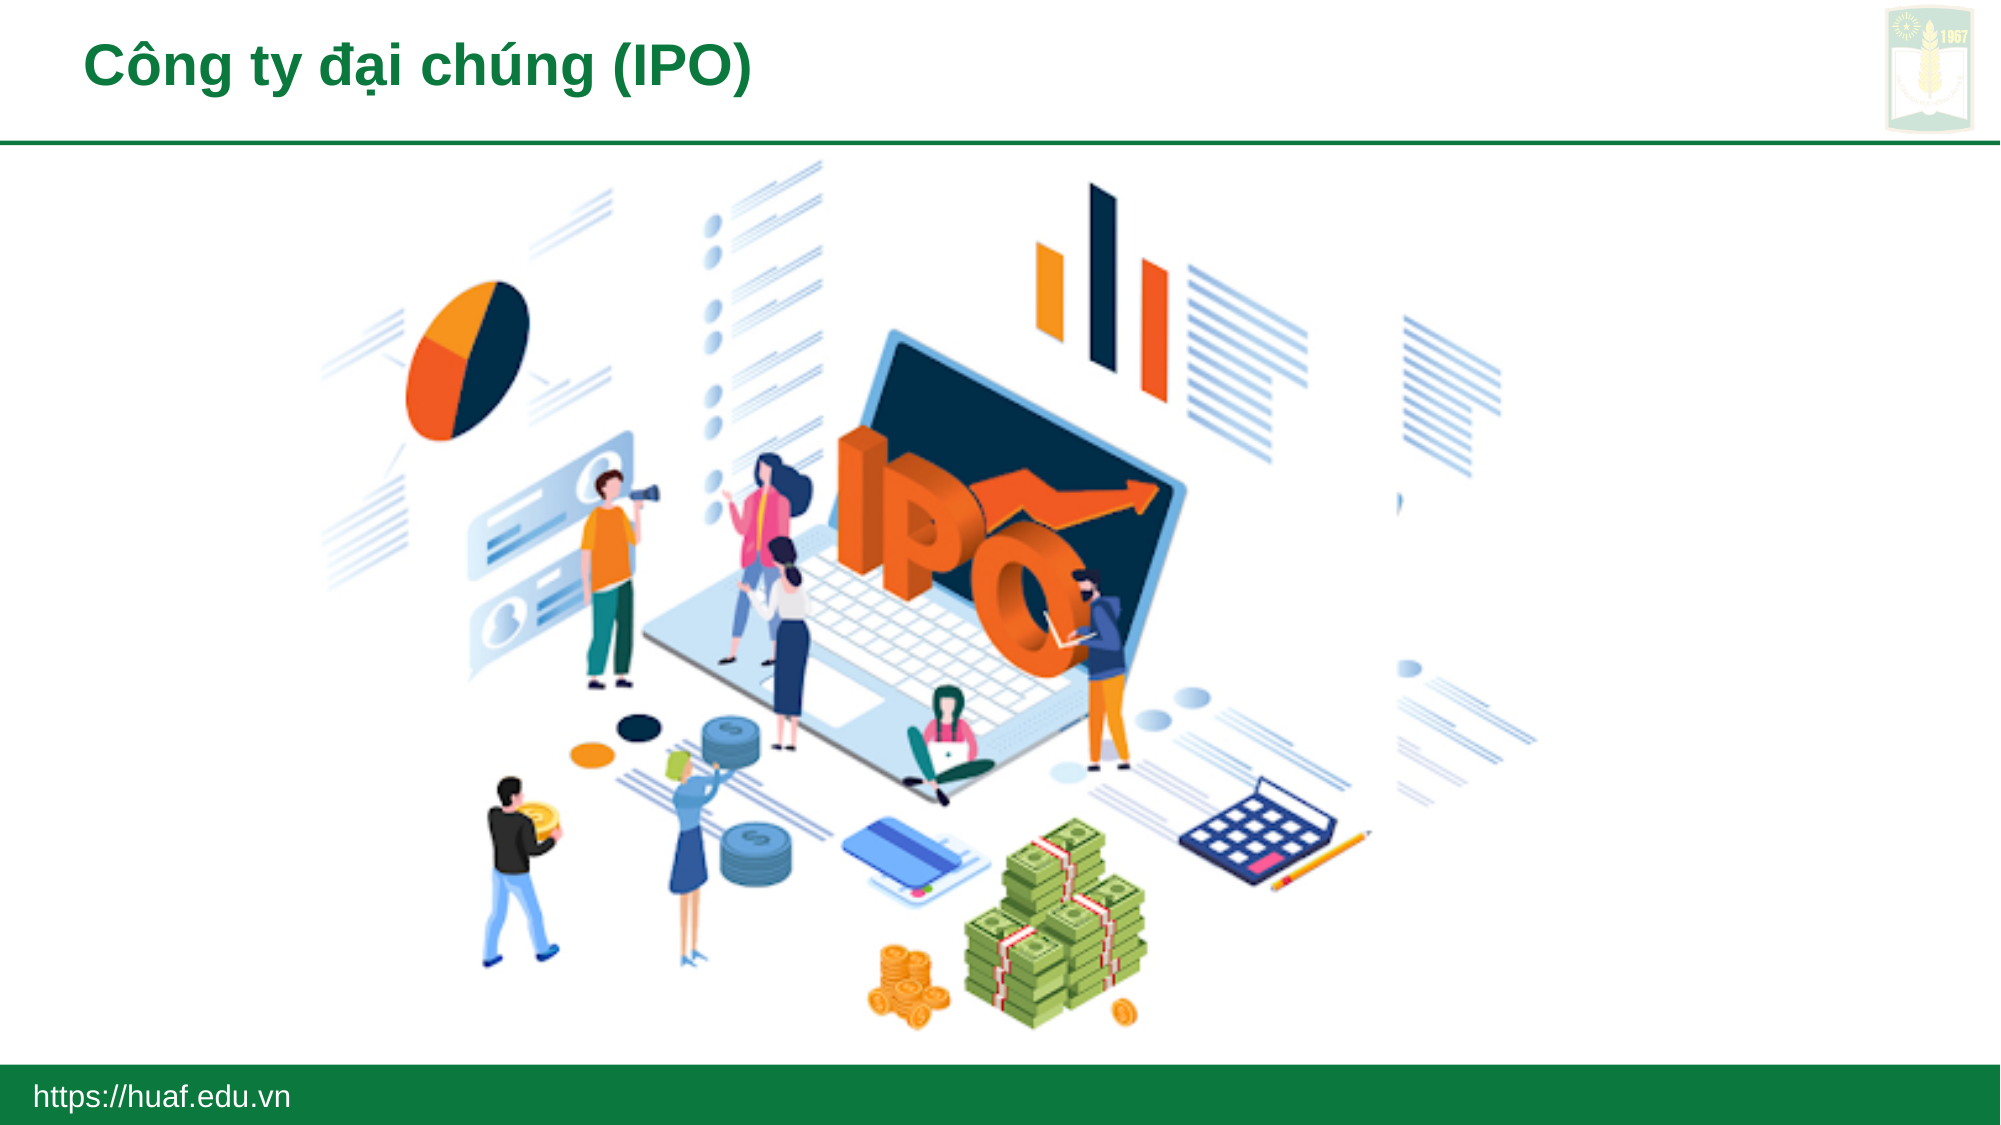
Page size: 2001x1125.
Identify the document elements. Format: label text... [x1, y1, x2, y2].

picture [1867, 0, 2000, 148]
footer https://huaf.edu.vn [0, 1065, 325, 1125]
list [298, 157, 1563, 1034]
title Công ty đại chúng (IPO) [69, 27, 1925, 106]
